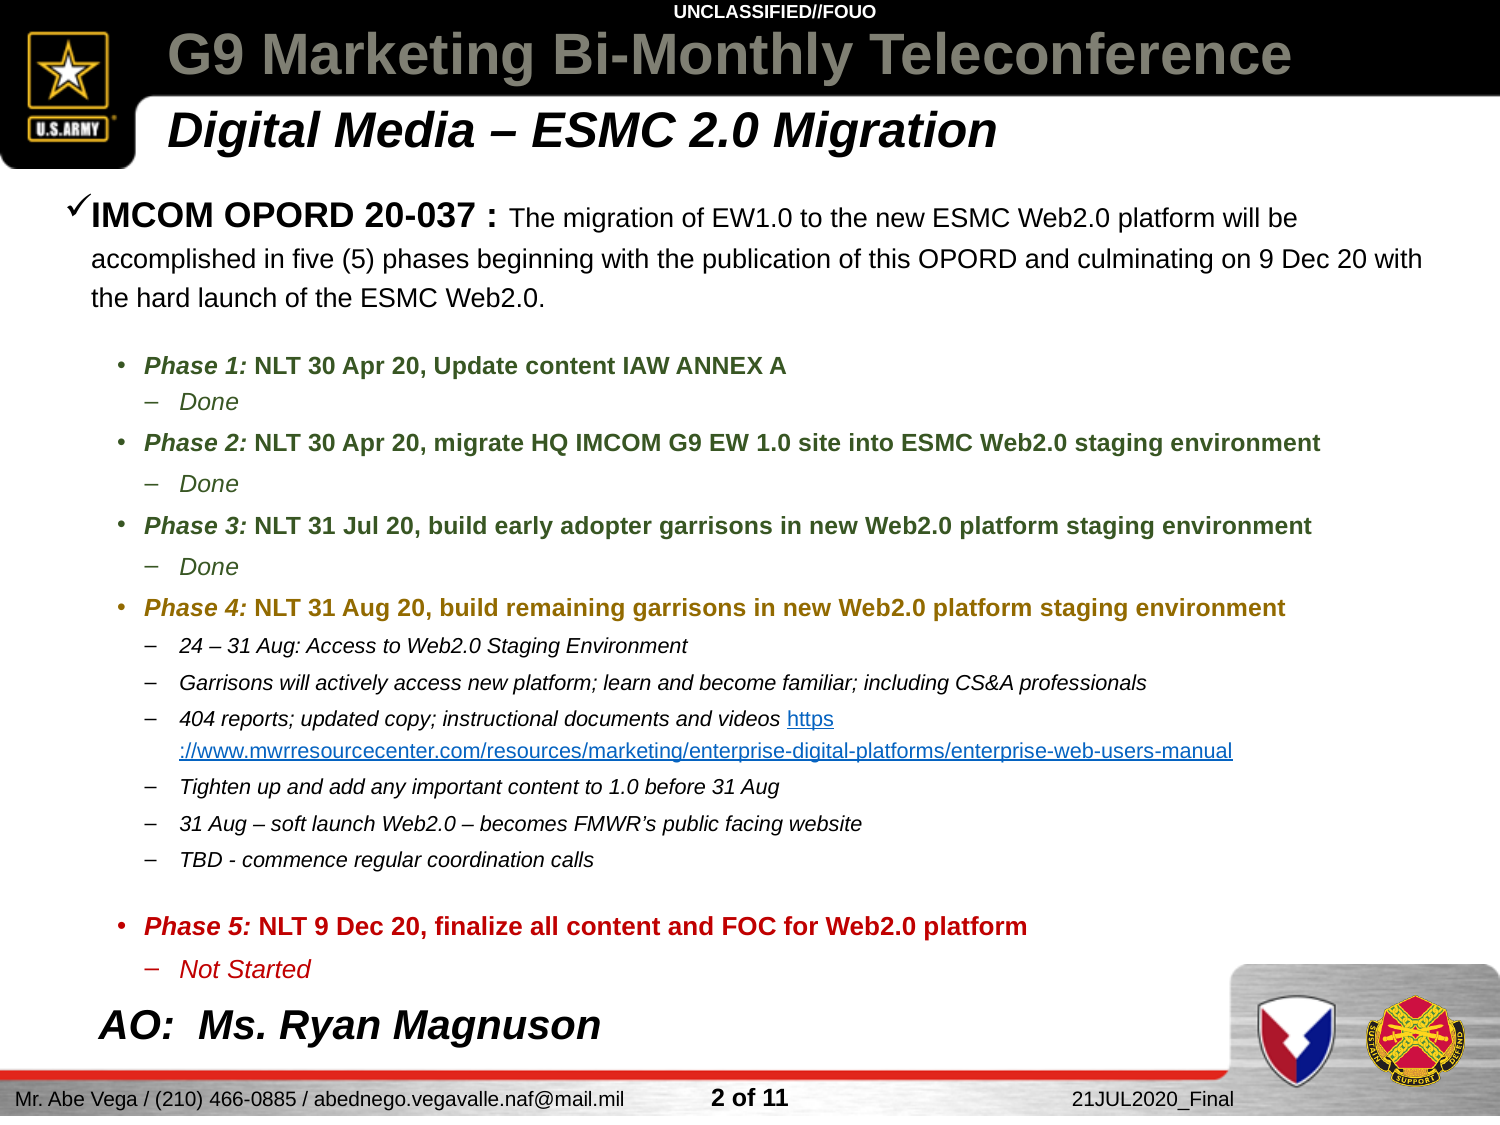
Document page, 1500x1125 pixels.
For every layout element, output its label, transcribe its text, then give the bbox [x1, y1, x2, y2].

picture [0, 0, 1500, 169]
picture [0, 964, 1500, 1116]
list Digital Media – ESMC 2.0 Migration [137, 97, 1363, 167]
list IMCOM OPORD 20-037 : The migration of EW1.0 to the new ESMC Web2.0 platform will be accomplished in five (5) phases beginning with the publication of this OPORD and culminating on 9 Dec 20 with the hard launch of the ESMC Web2.0. Phase 1: NLT 30 Apr 20, Update content IAW ANNEX A Done Phase 2: NLT 30 Apr 20, migrate HQ IMCOM G9 EW 1.0 site into ESMC Web2.0 staging environment Done Phase 3: NLT 31 Jul 20, build early adopter garrisons in new Web2.0 platform staging environment Done Phase 4: NLT 31 Aug 20, build remaining garrisons in new Web2.0 platform staging environment 24 – 31 Aug: Access to Web2.0 Staging Environment Garrisons will actively access new platform; learn and become familiar; including CS&A professionals 404 reports; updated copy; instructional documents and videos https://www.mwrresourcecenter.com/resources/marketing/enterprise-digital-platforms/enterprise-web-users-manual Tighten up and add any important content to 1.0 before 31 Aug 31 Aug – soft launch Web2.0 – becomes FMWR’s public facing website TBD - commence regular coordination calls Phase 5: NLT 9 Dec 20, finalize all content and FOC for Web2.0 platform Not Started [49, 175, 1451, 1009]
title G9 Marketing Bi-Monthly Teleconference [137, 16, 1413, 96]
list AO: Ms. Ryan Magnuson [68, 996, 1432, 1057]
